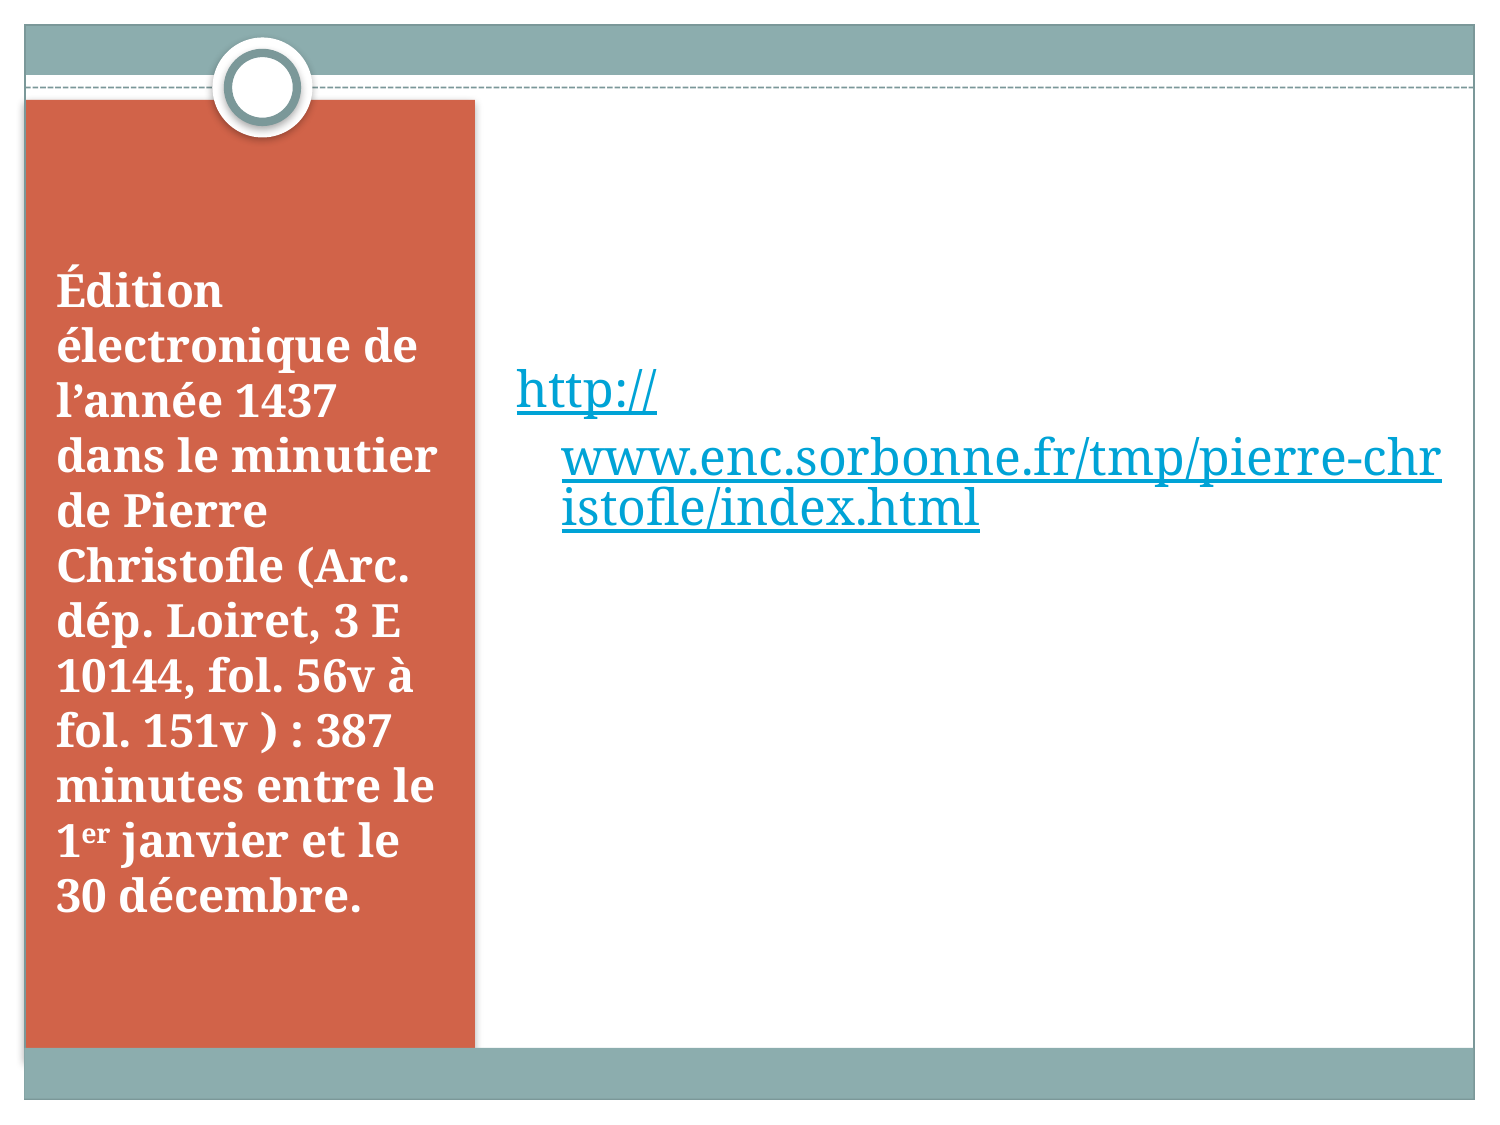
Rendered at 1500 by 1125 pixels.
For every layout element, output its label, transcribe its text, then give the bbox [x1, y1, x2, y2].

list http://www.enc.sorbonne.fr/tmp/pierre-christofle/index.html [501, 349, 1459, 575]
title Édition électronique de l’année 1437 dans le minutier de Pierre Christofle (Arc. dép. Loiret, 3 E 10144, fol. 56v à fol. 151v ) : 387 minutes entre le 1er janvier et le 30 décembre. [41, 172, 458, 929]
